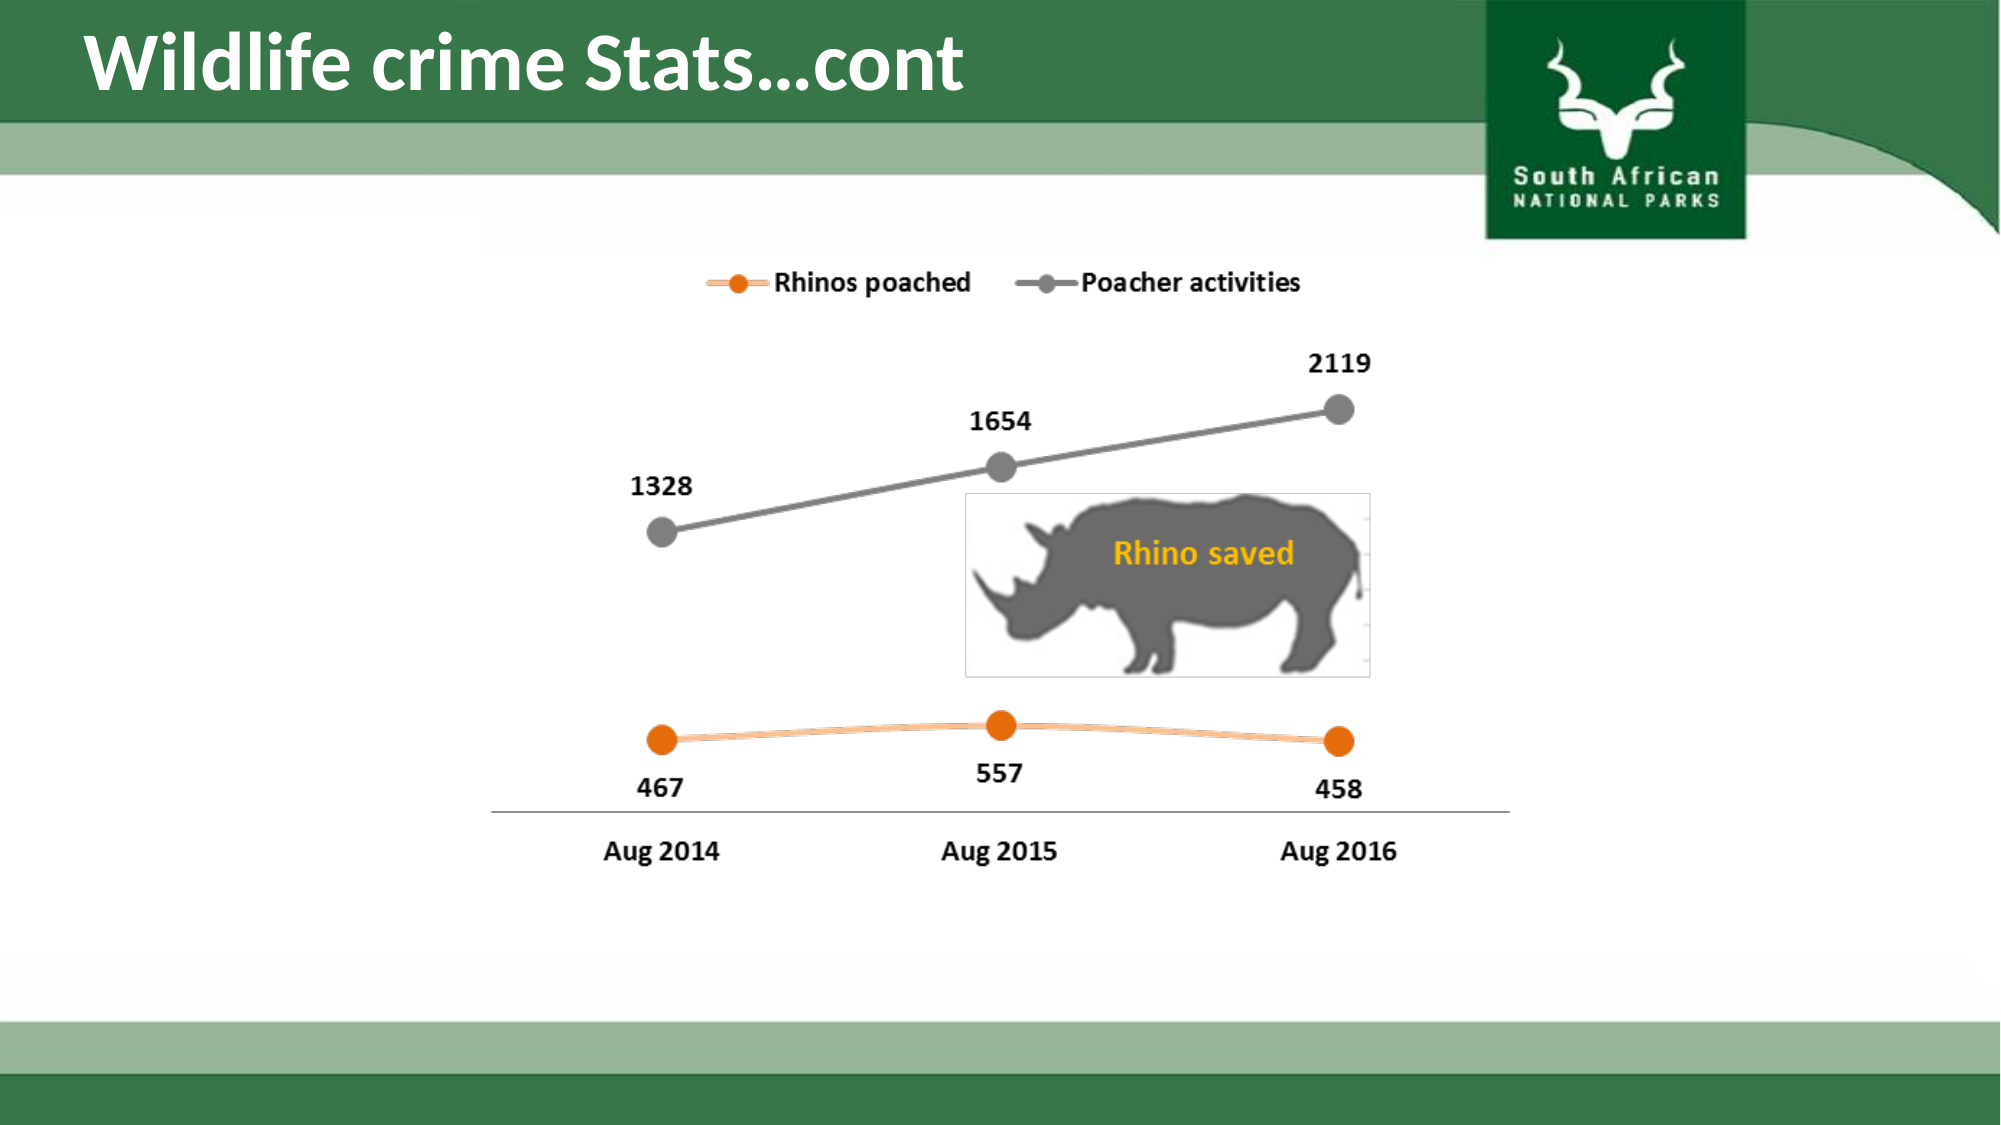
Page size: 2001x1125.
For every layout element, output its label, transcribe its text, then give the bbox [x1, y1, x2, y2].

text_box Wildlife crime Stats…cont [69, 0, 2000, 188]
picture [0, 0, 2001, 1125]
